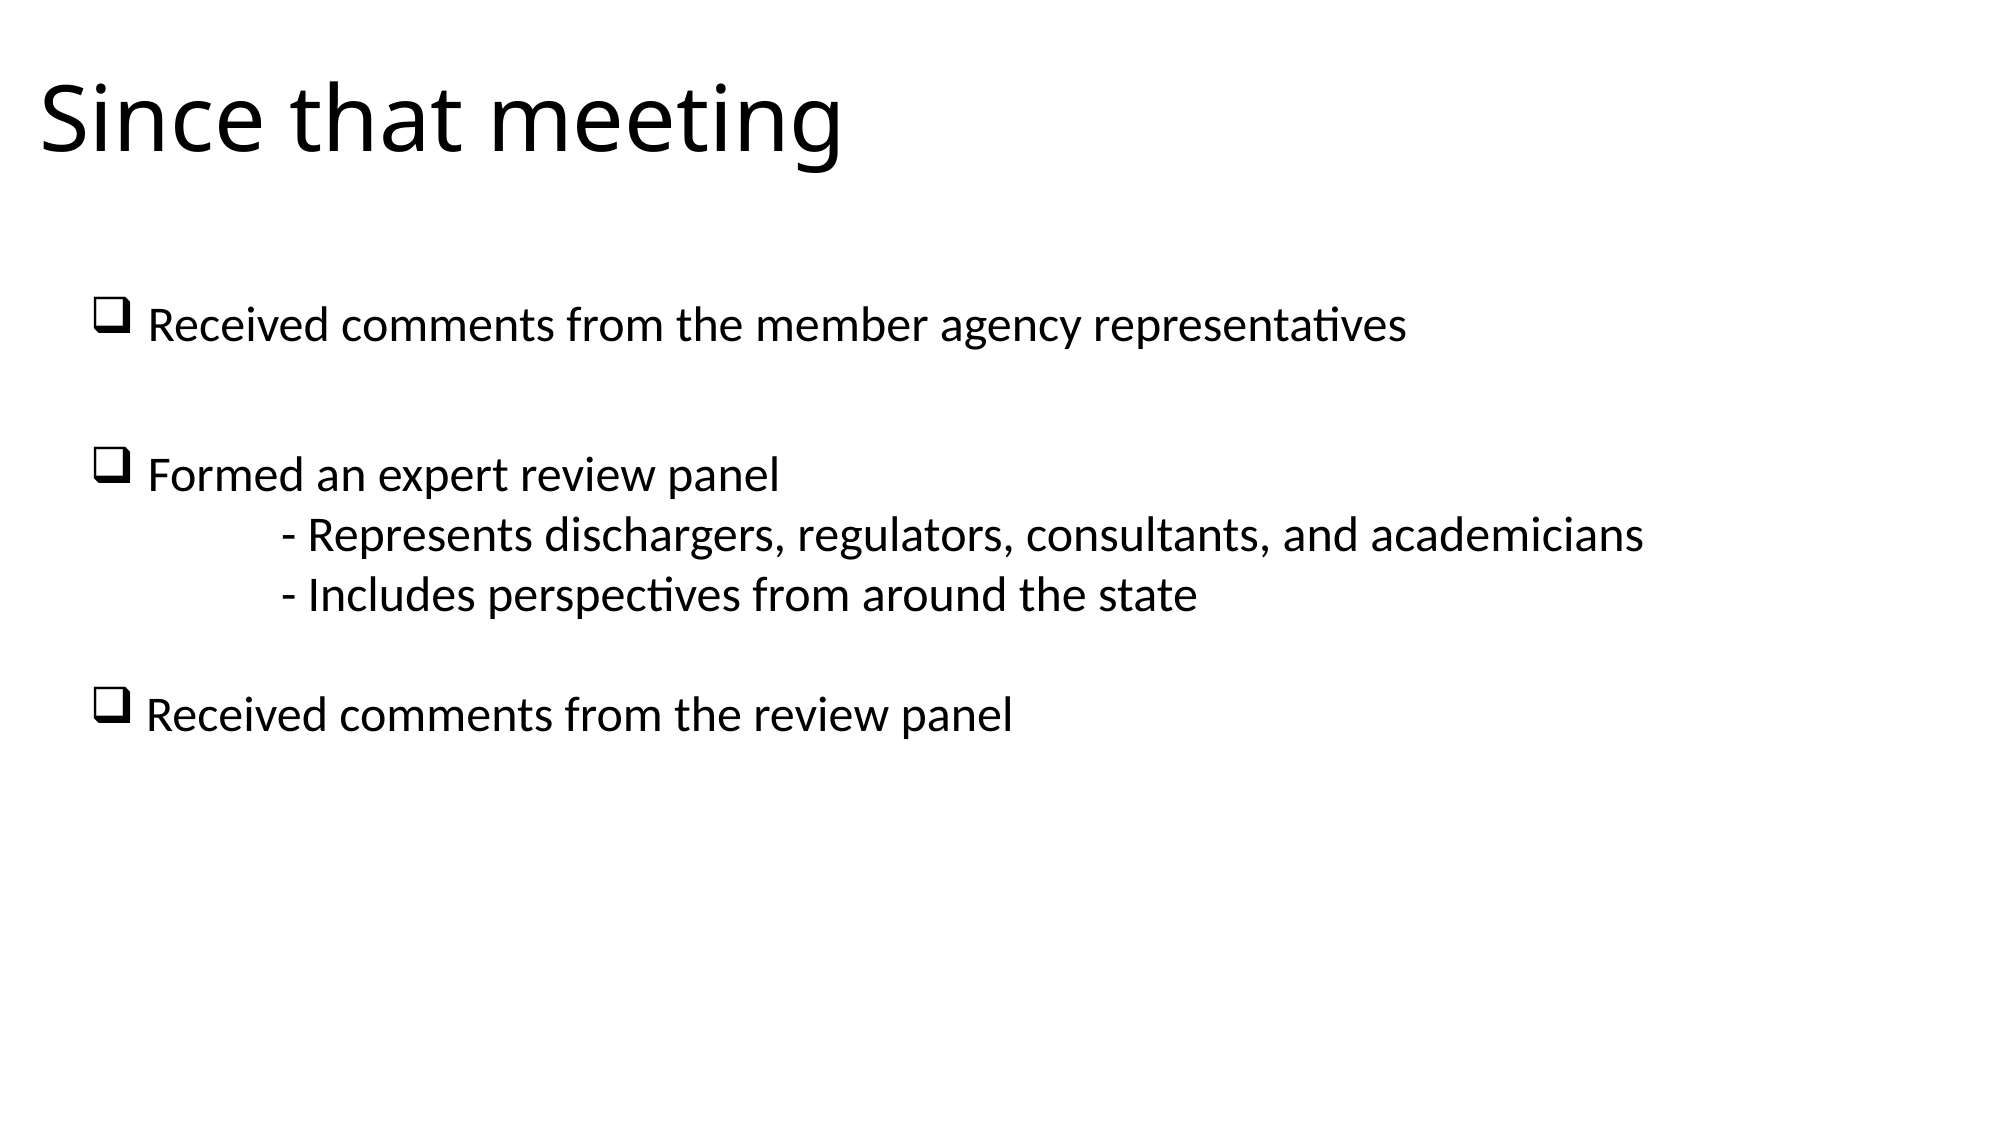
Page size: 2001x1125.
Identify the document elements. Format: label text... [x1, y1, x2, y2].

text_box Received comments from the member agency representatives Formed an expert review panel - Represents dischargers, regulators, consultants, and academicians - Includes perspectives from around the state Received comments from the review panel [74, 284, 1973, 809]
text_box Since that meeting [0, 0, 1306, 179]
